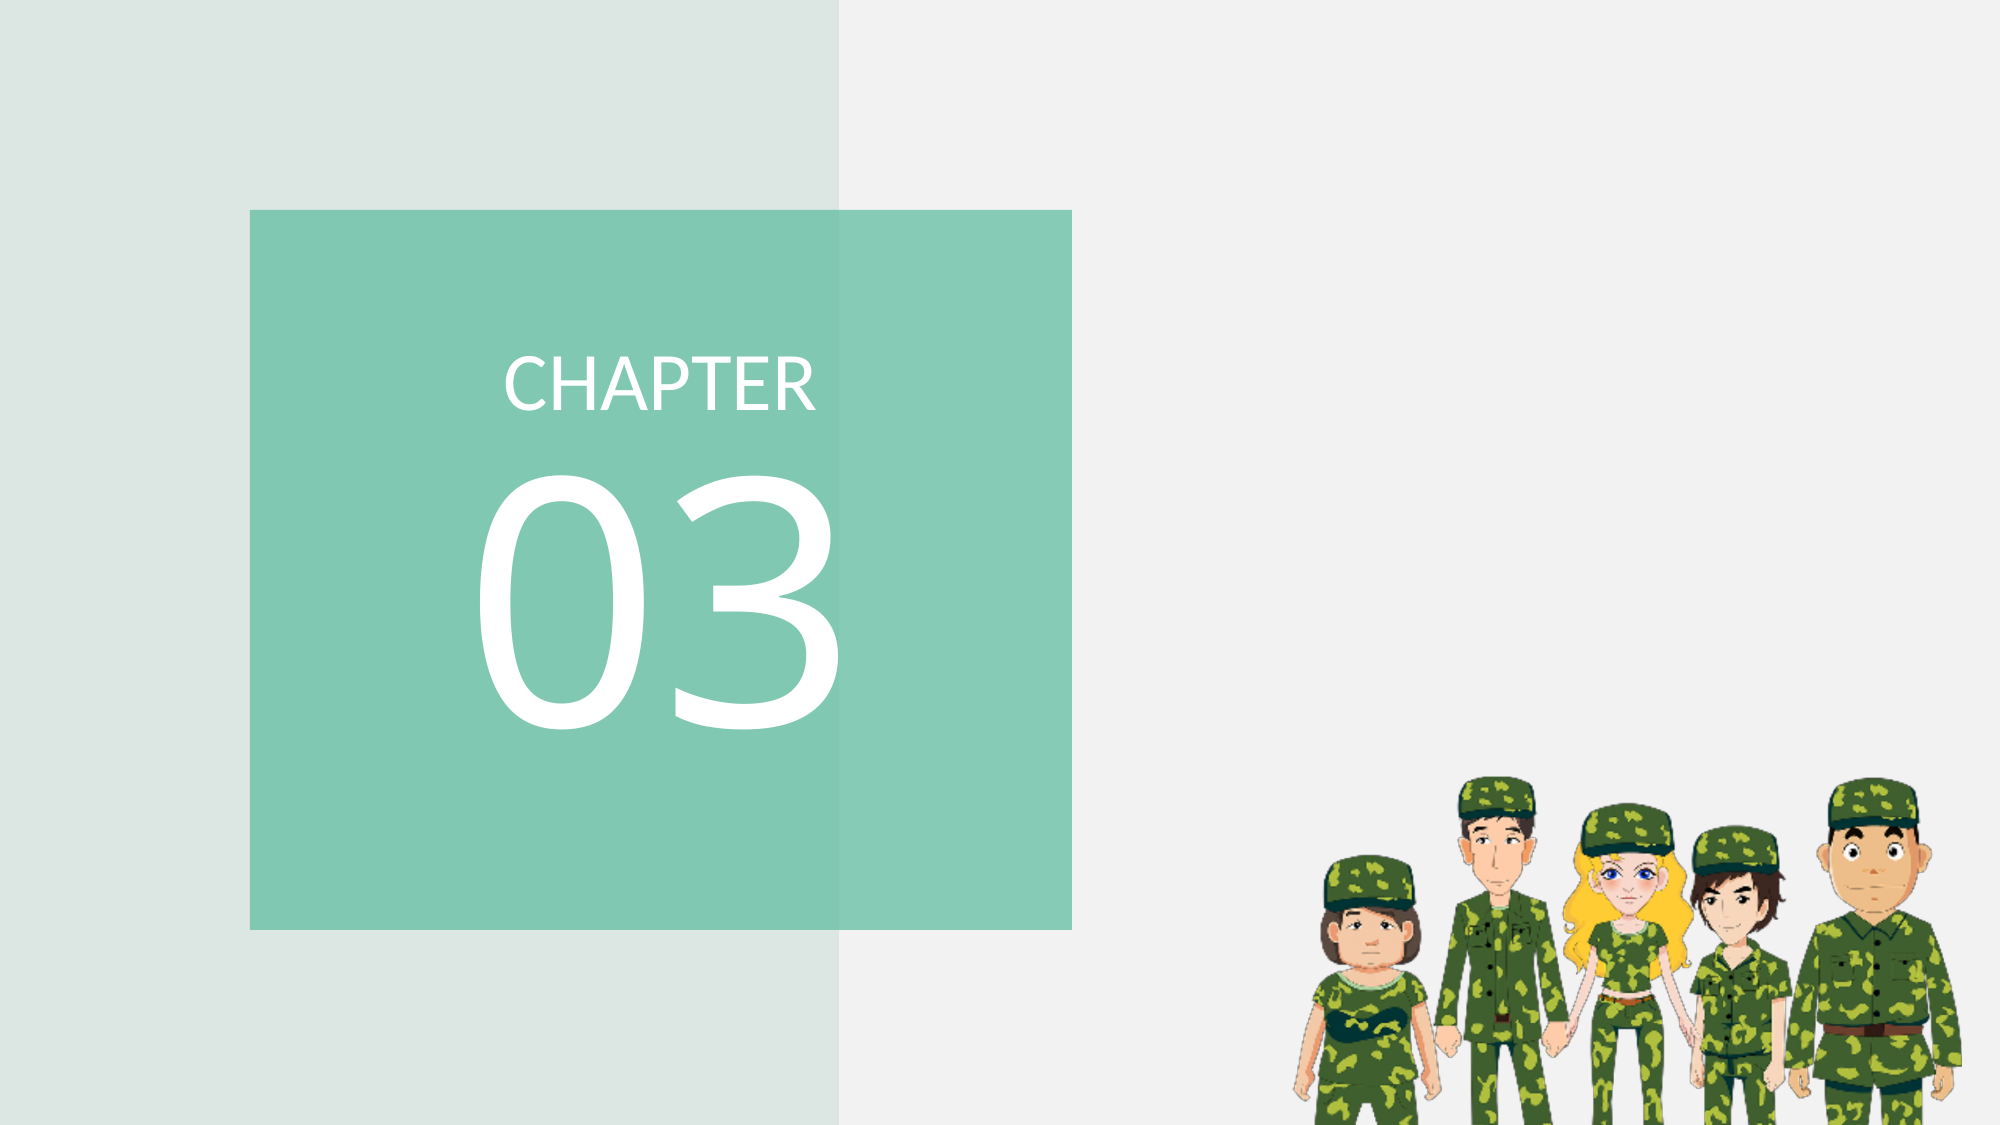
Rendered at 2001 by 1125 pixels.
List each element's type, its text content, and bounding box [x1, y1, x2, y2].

text_box [0, 0, 840, 1125]
picture [1284, 611, 1962, 1125]
text_box CHAPTER 03 [249, 209, 1072, 930]
